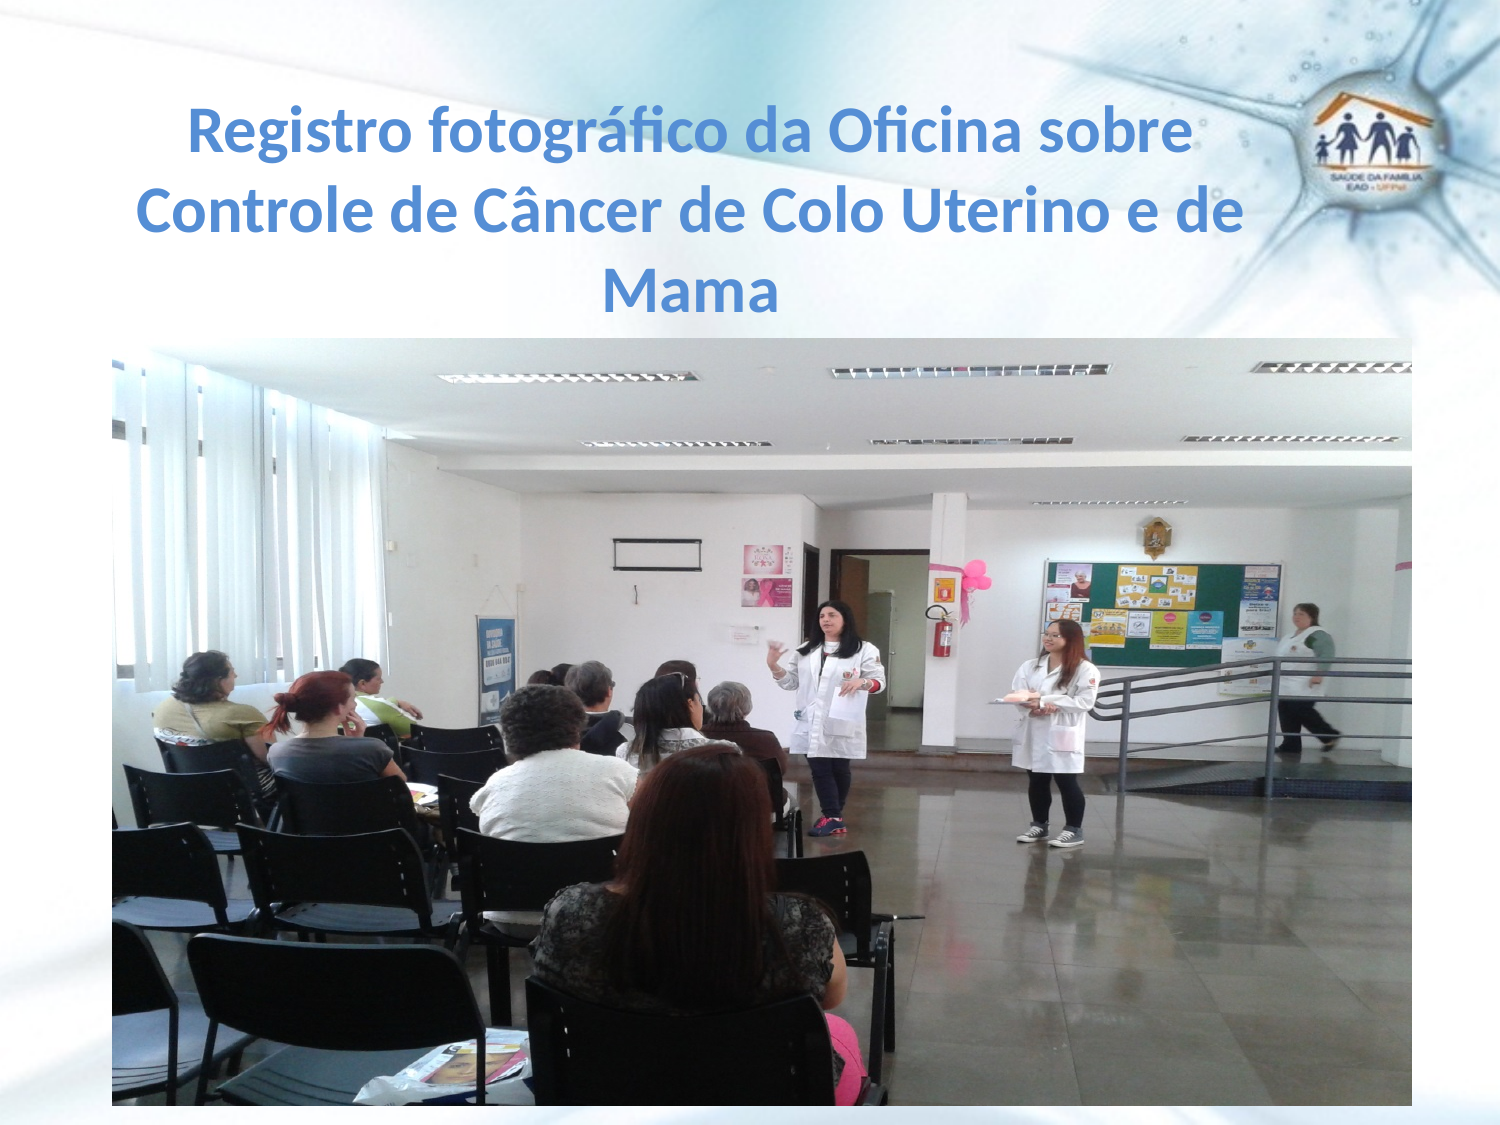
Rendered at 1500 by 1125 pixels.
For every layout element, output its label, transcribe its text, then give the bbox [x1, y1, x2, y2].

text_box Registro fotográfico da Oficina sobre Controle de Câncer de Colo Uterino e de Mama [53, 78, 1329, 378]
picture [0, 0, 1500, 1125]
